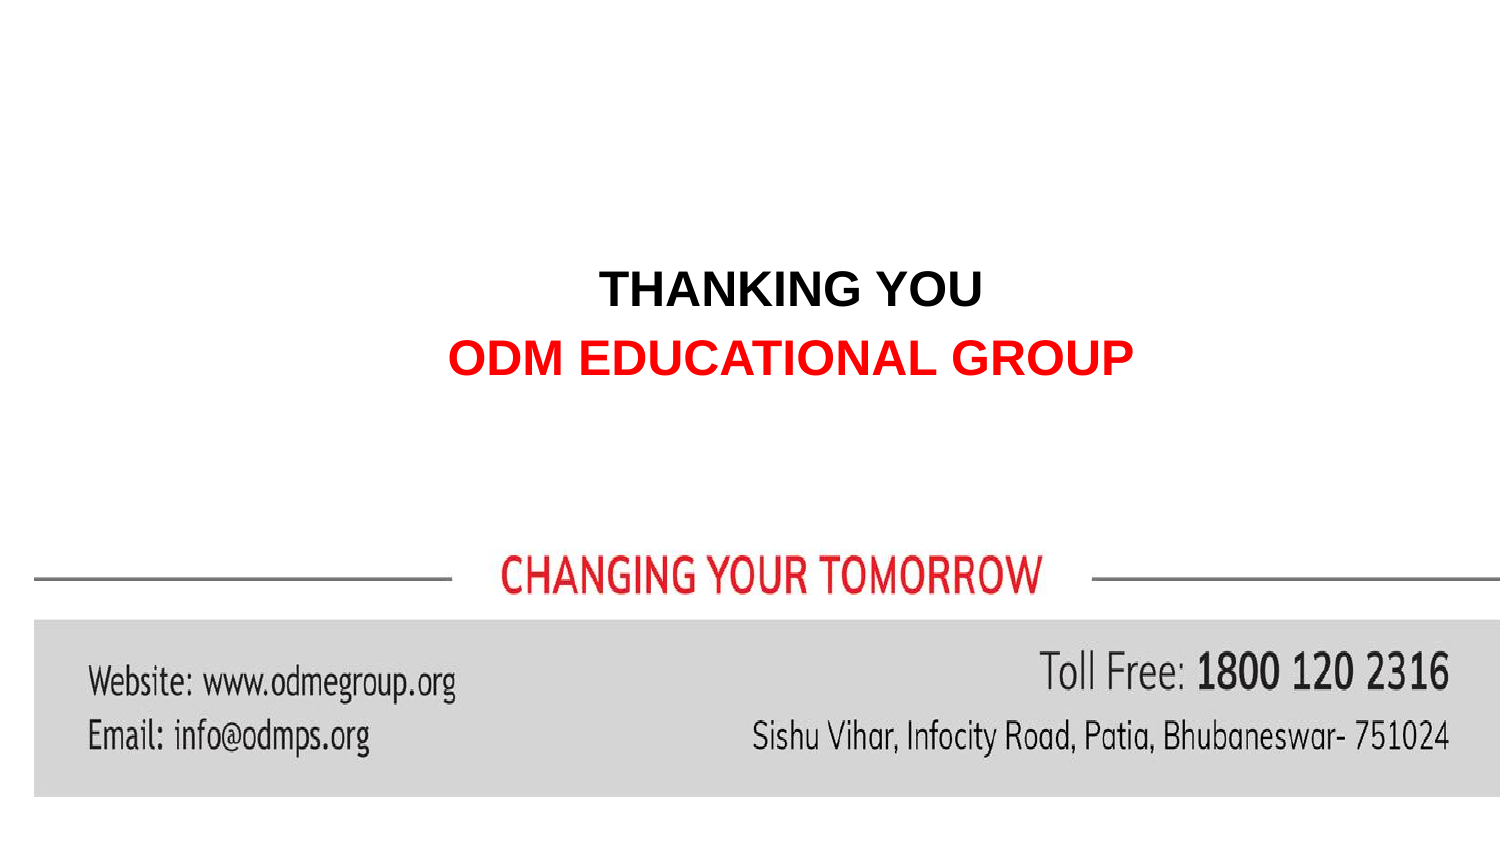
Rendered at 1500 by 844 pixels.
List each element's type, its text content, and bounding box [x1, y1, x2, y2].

text_box THANKING YOU ODM EDUCATIONAL GROUP [57, 12, 1444, 458]
picture [33, 459, 1500, 798]
